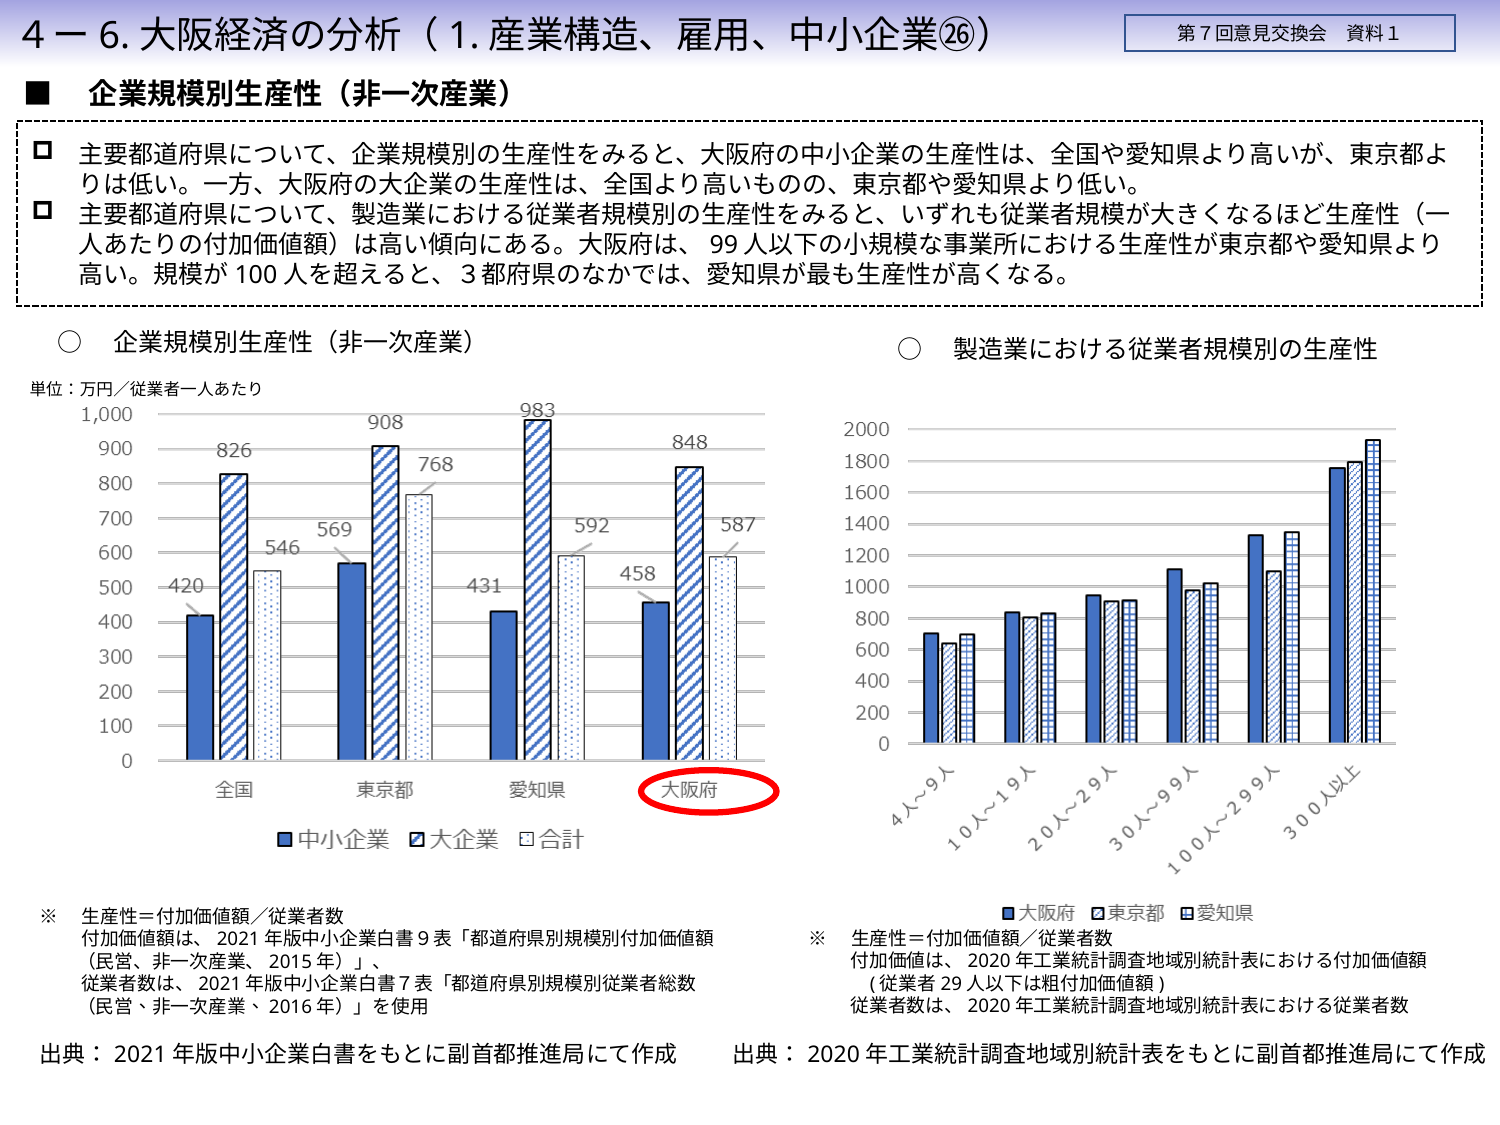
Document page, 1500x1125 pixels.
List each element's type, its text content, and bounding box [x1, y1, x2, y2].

text_box ○ 製造業における従業者規模別の生産性 [882, 325, 1500, 371]
picture [66, 390, 788, 873]
text_box ４ー6.大阪経済の分析（1.産業構造、雇用、中小企業㉖） [0, 0, 1500, 67]
picture [830, 406, 1419, 944]
text_box ※ 生産性＝付加価値額／従業者数 付加価値は、2020年工業統計調査地域別統計表における付加価値額 (従業者29人以下は粗付加価値額) 従業者数は、2020年工業統計調査地域別統計表における従業者数 [794, 918, 1455, 1024]
text_box 出典：2021年版中小企業白書をもとに副首都推進局にて作成 [24, 1032, 718, 1075]
text_box 単位：万円／従業者一人あたり [14, 371, 809, 407]
text_box 主要都道府県について、企業規模別の生産性をみると、大阪府の中小企業の生産性は、全国や愛知県より高いが、東京都よりは低い。一方、大阪府の大企業の生産性は、全国より高いものの、東京都や愛知県より低い。 主要都道府県について、製造業における従業者規模別の生産性をみると、いずれも従業者規模が大きくなるほど生産性（一人あたりの付加価値額）は高い傾向にある。大阪府は、99人以下の小規模な事業所における生産性が東京都や愛知県より高い。規模が100人を超えると、３都府県のなかでは、愛知県が最も生産性が高くなる。 [16, 120, 1483, 307]
text_box ■ 企業規模別生産性（非一次産業） [8, 68, 1339, 118]
text_box 第７回意見交換会 資料１ [1124, 14, 1456, 52]
text_box ○ 企業規模別生産性（非一次産業） [42, 319, 742, 364]
text_box ※ 生産性＝付加価値額／従業者数 付加価値額は、2021年版中小企業白書９表「都道府県別規模別付加価値額 （民営、非一次産業、2015年）」、 従業者数は、2021年版中小企業白書７表「都道府県別規模別従業者総数 （民営、非一次産業、2016年）」を使用 [24, 897, 777, 1025]
text_box 出典：2020年工業統計調査地域別統計表をもとに副首都推進局にて作成 [718, 1032, 1500, 1075]
